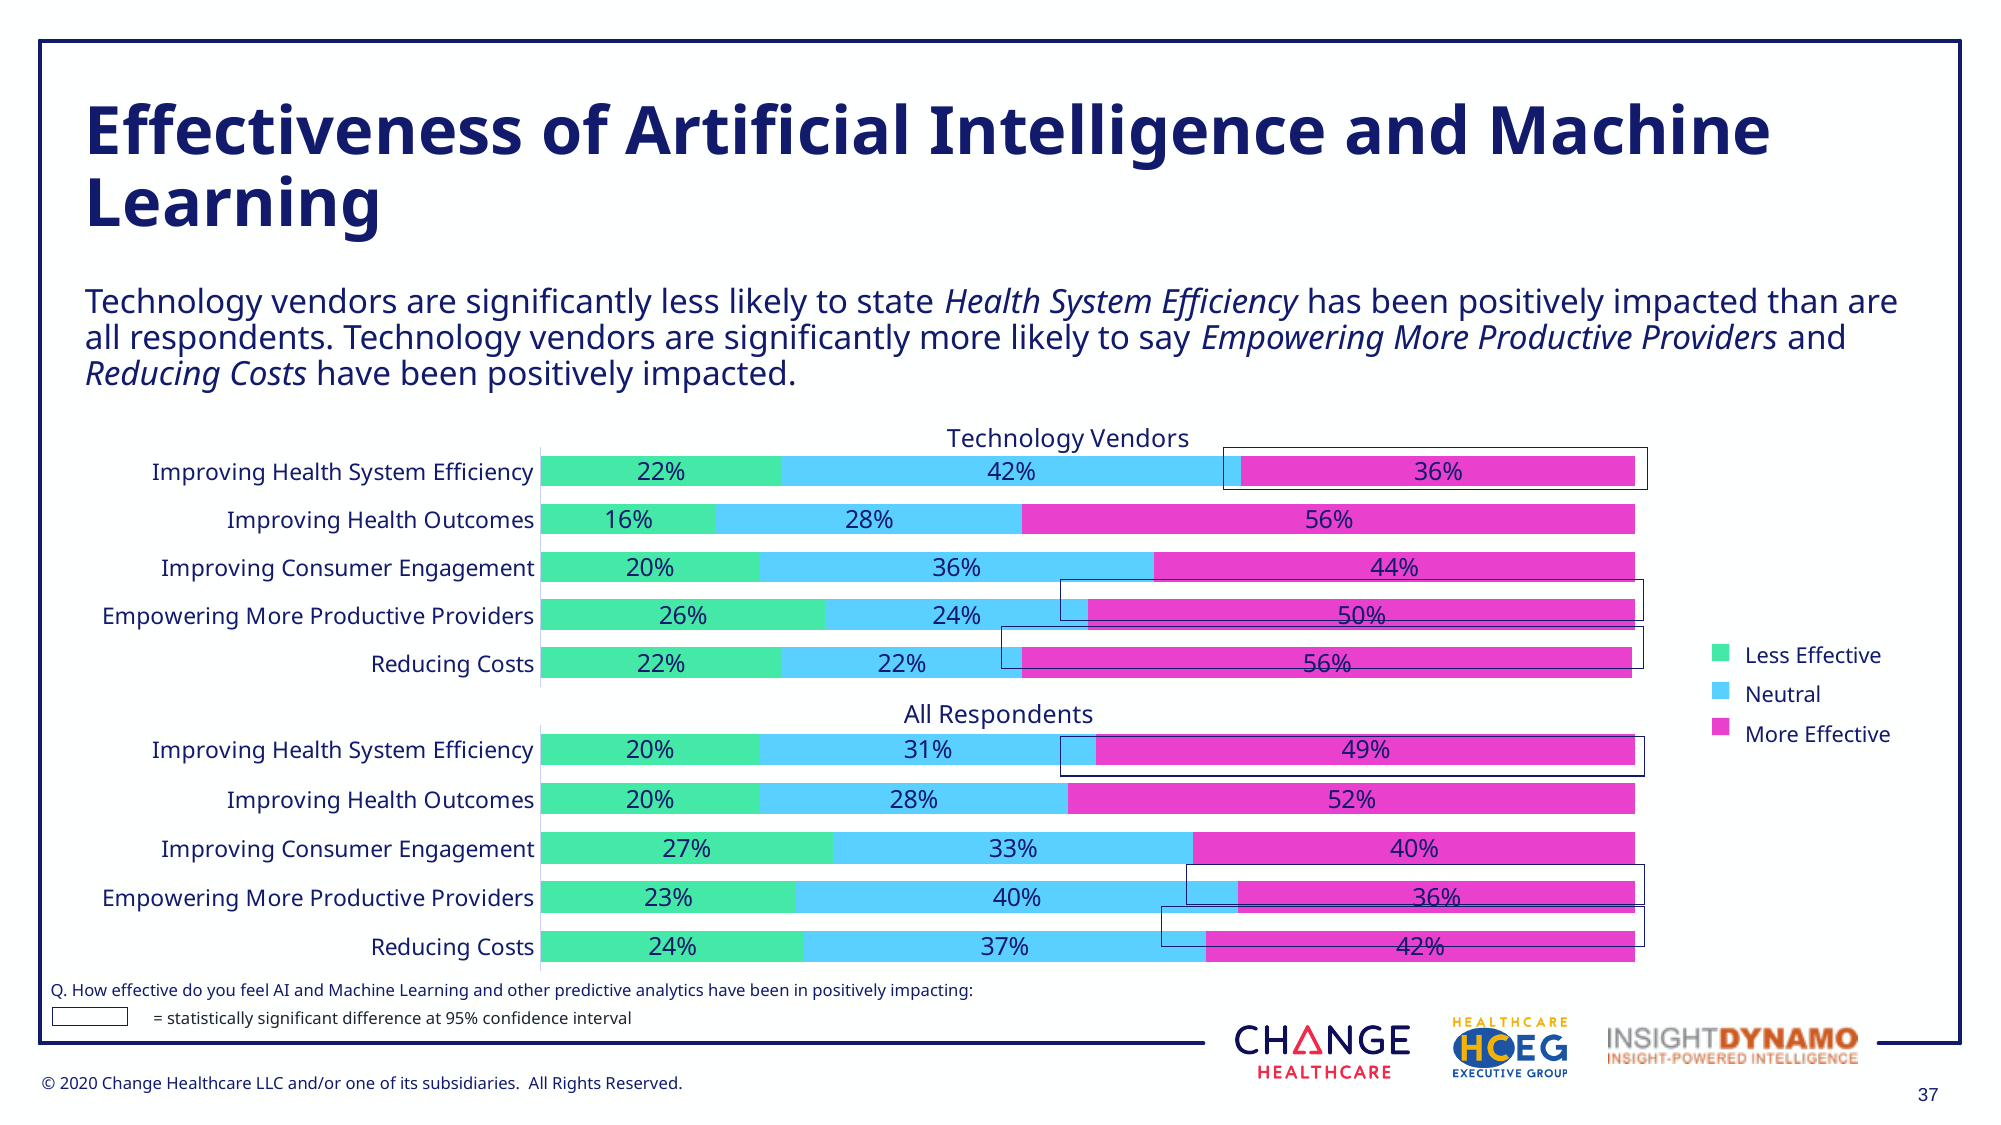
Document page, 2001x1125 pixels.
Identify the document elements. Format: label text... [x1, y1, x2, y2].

text_box [1711, 681, 1730, 700]
text_box [1711, 643, 1730, 662]
picture [1608, 1025, 1858, 1064]
text_box Less Effective Neutral More Effective [1730, 621, 1930, 754]
text_box Q. How effective do you feel AI and Machine Learning and other predictive analytics have been in positively impacting: [35, 972, 1094, 1007]
picture [1235, 1025, 1410, 1079]
picture [1452, 1016, 1567, 1079]
list Technology vendors are significantly less likely to state Health System Efficiency has been positively impacted than are all respondents. Technology vendors are significantly more likely to say Empowering More Productive Providers and Reducing Costs have been positively impacted. [69, 277, 1930, 1004]
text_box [52, 1000, 660, 1037]
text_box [1001, 447, 1648, 669]
title Effectiveness of Artificial Intelligence and Machine Learning [69, 59, 1930, 277]
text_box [1060, 736, 1645, 947]
text_box [1711, 717, 1730, 736]
chart [69, 376, 1668, 978]
